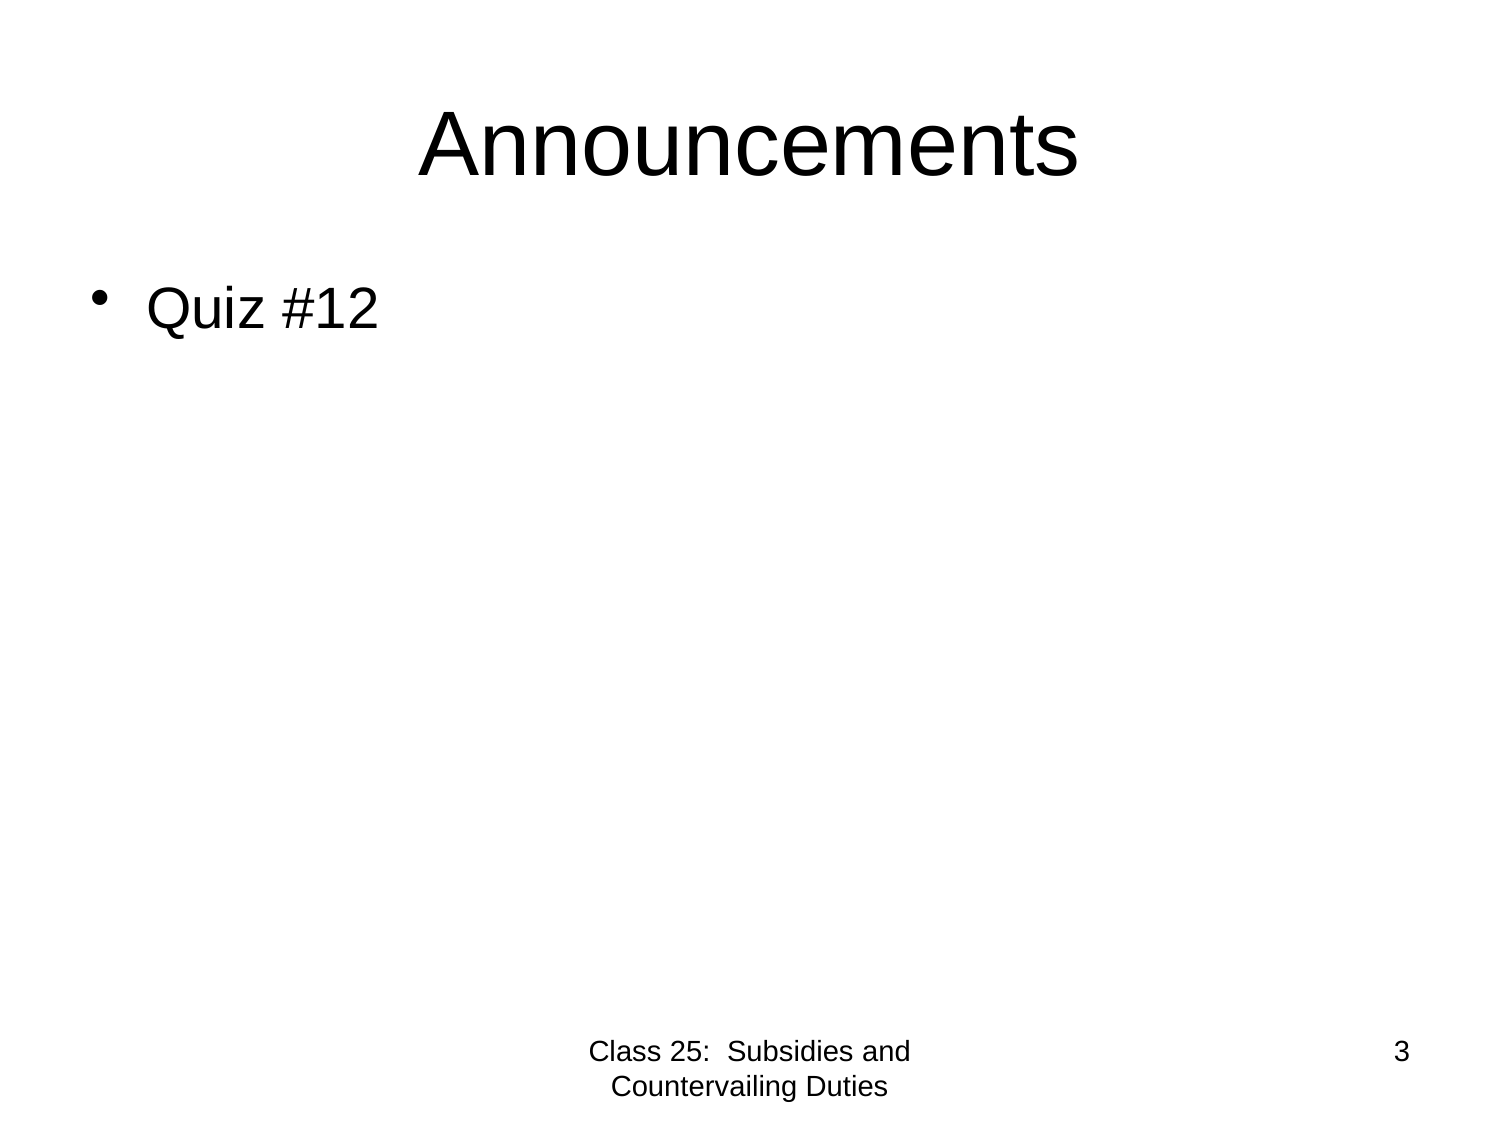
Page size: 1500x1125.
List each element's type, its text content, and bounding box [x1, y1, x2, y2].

list Quiz #12 [74, 262, 1426, 1006]
slide_number 3 [1074, 1024, 1426, 1103]
footer Class 25: Subsidies and Countervailing Duties [512, 1024, 988, 1103]
title Announcements [74, 44, 1426, 233]
